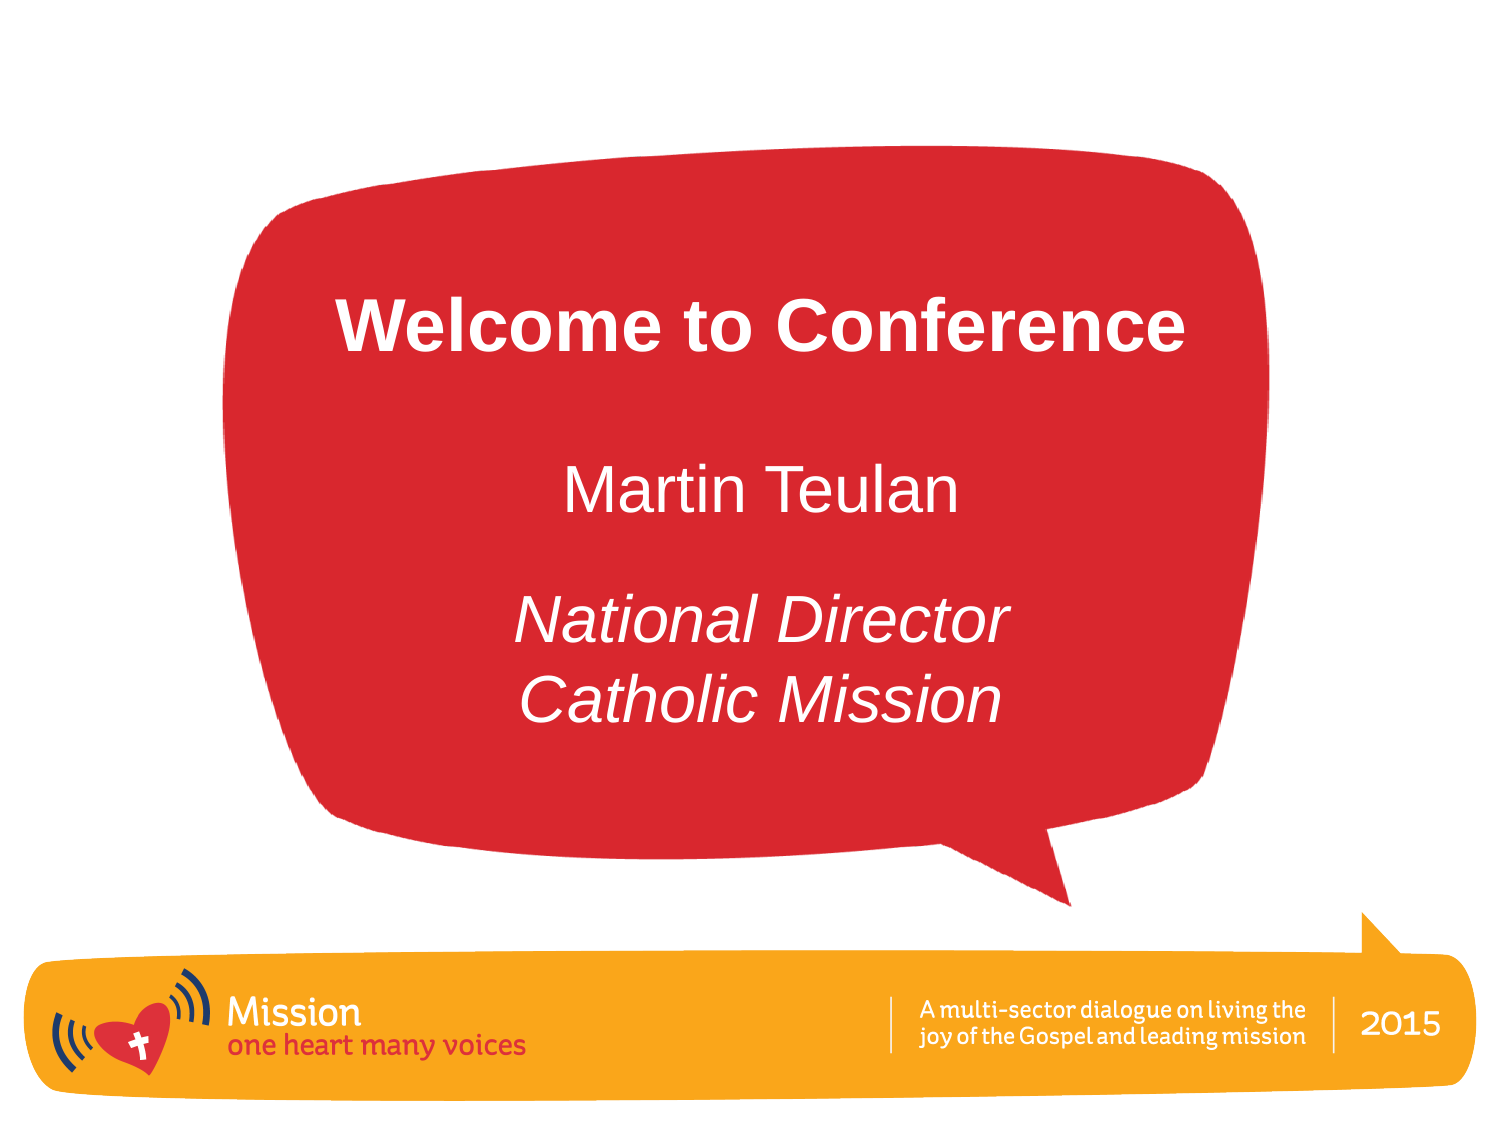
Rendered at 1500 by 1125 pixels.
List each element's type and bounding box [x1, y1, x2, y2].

text_box [213, 128, 1287, 917]
picture [0, 905, 1500, 1125]
